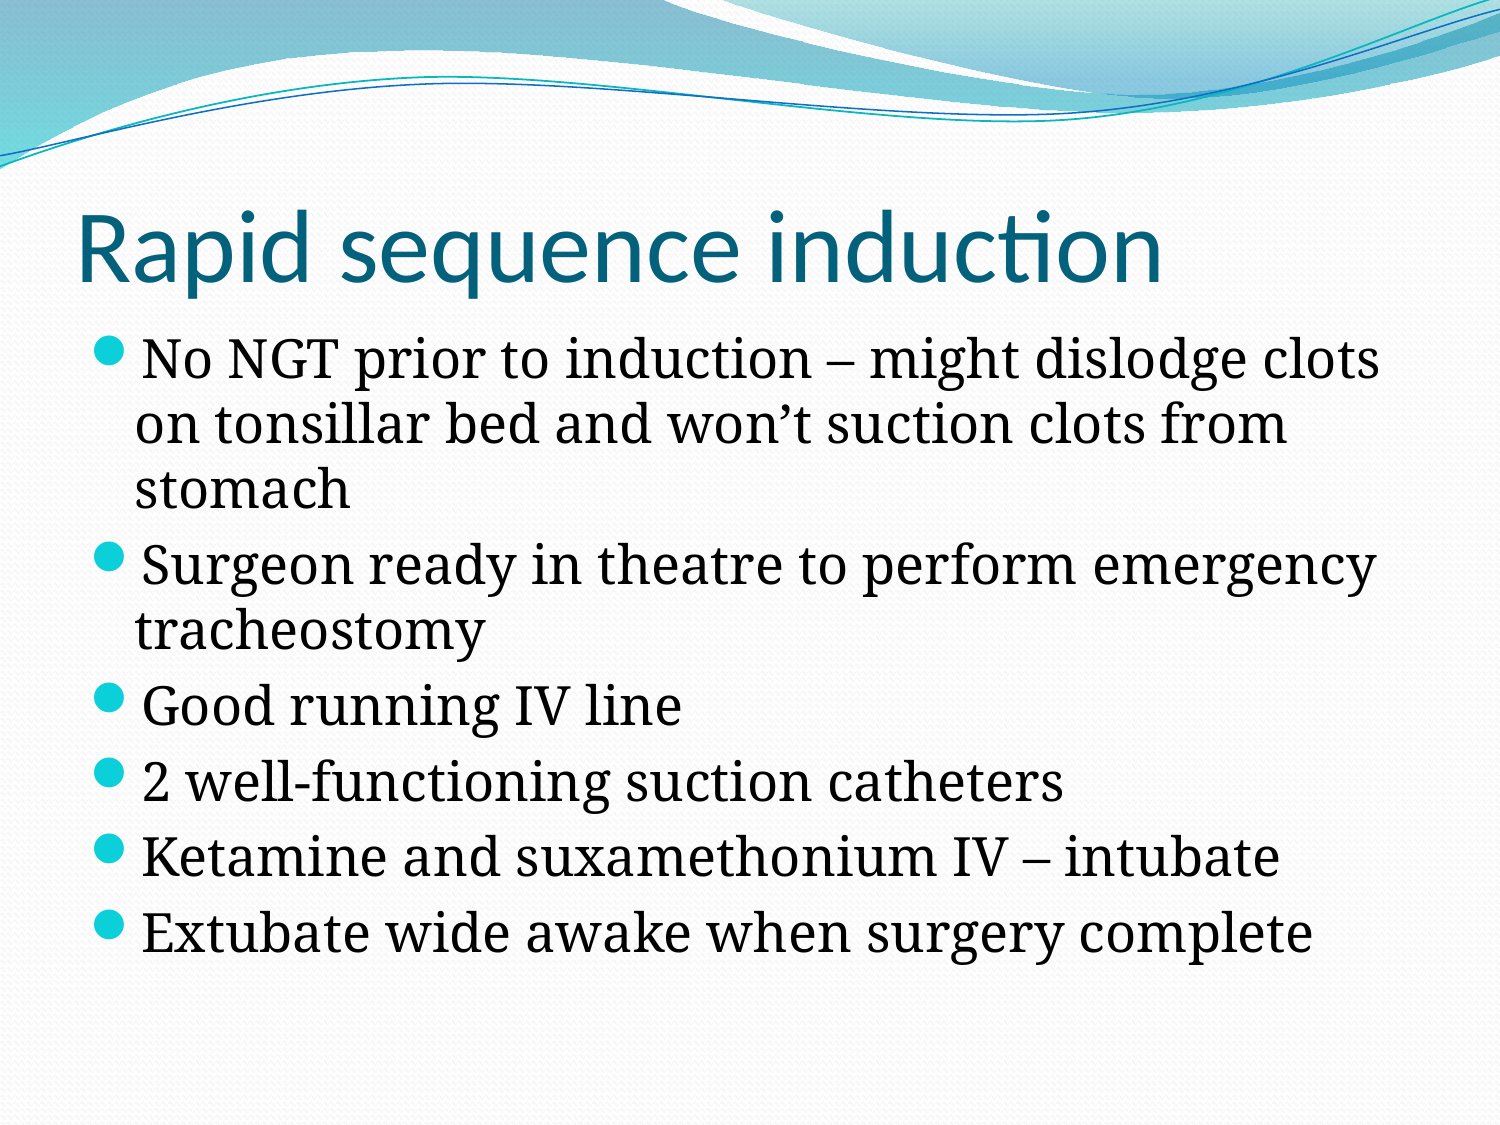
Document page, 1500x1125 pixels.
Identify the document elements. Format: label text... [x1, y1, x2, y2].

list No NGT prior to induction – might dislodge clots on tonsillar bed and won’t suction clots from stomach Surgeon ready in theatre to perform emergency tracheostomy Good running IV line 2 well-functioning suction catheters Ketamine and suxamethonium IV – intubate Extubate wide awake when surgery complete [75, 317, 1425, 1038]
title Rapid sequence induction [75, 115, 1425, 303]
